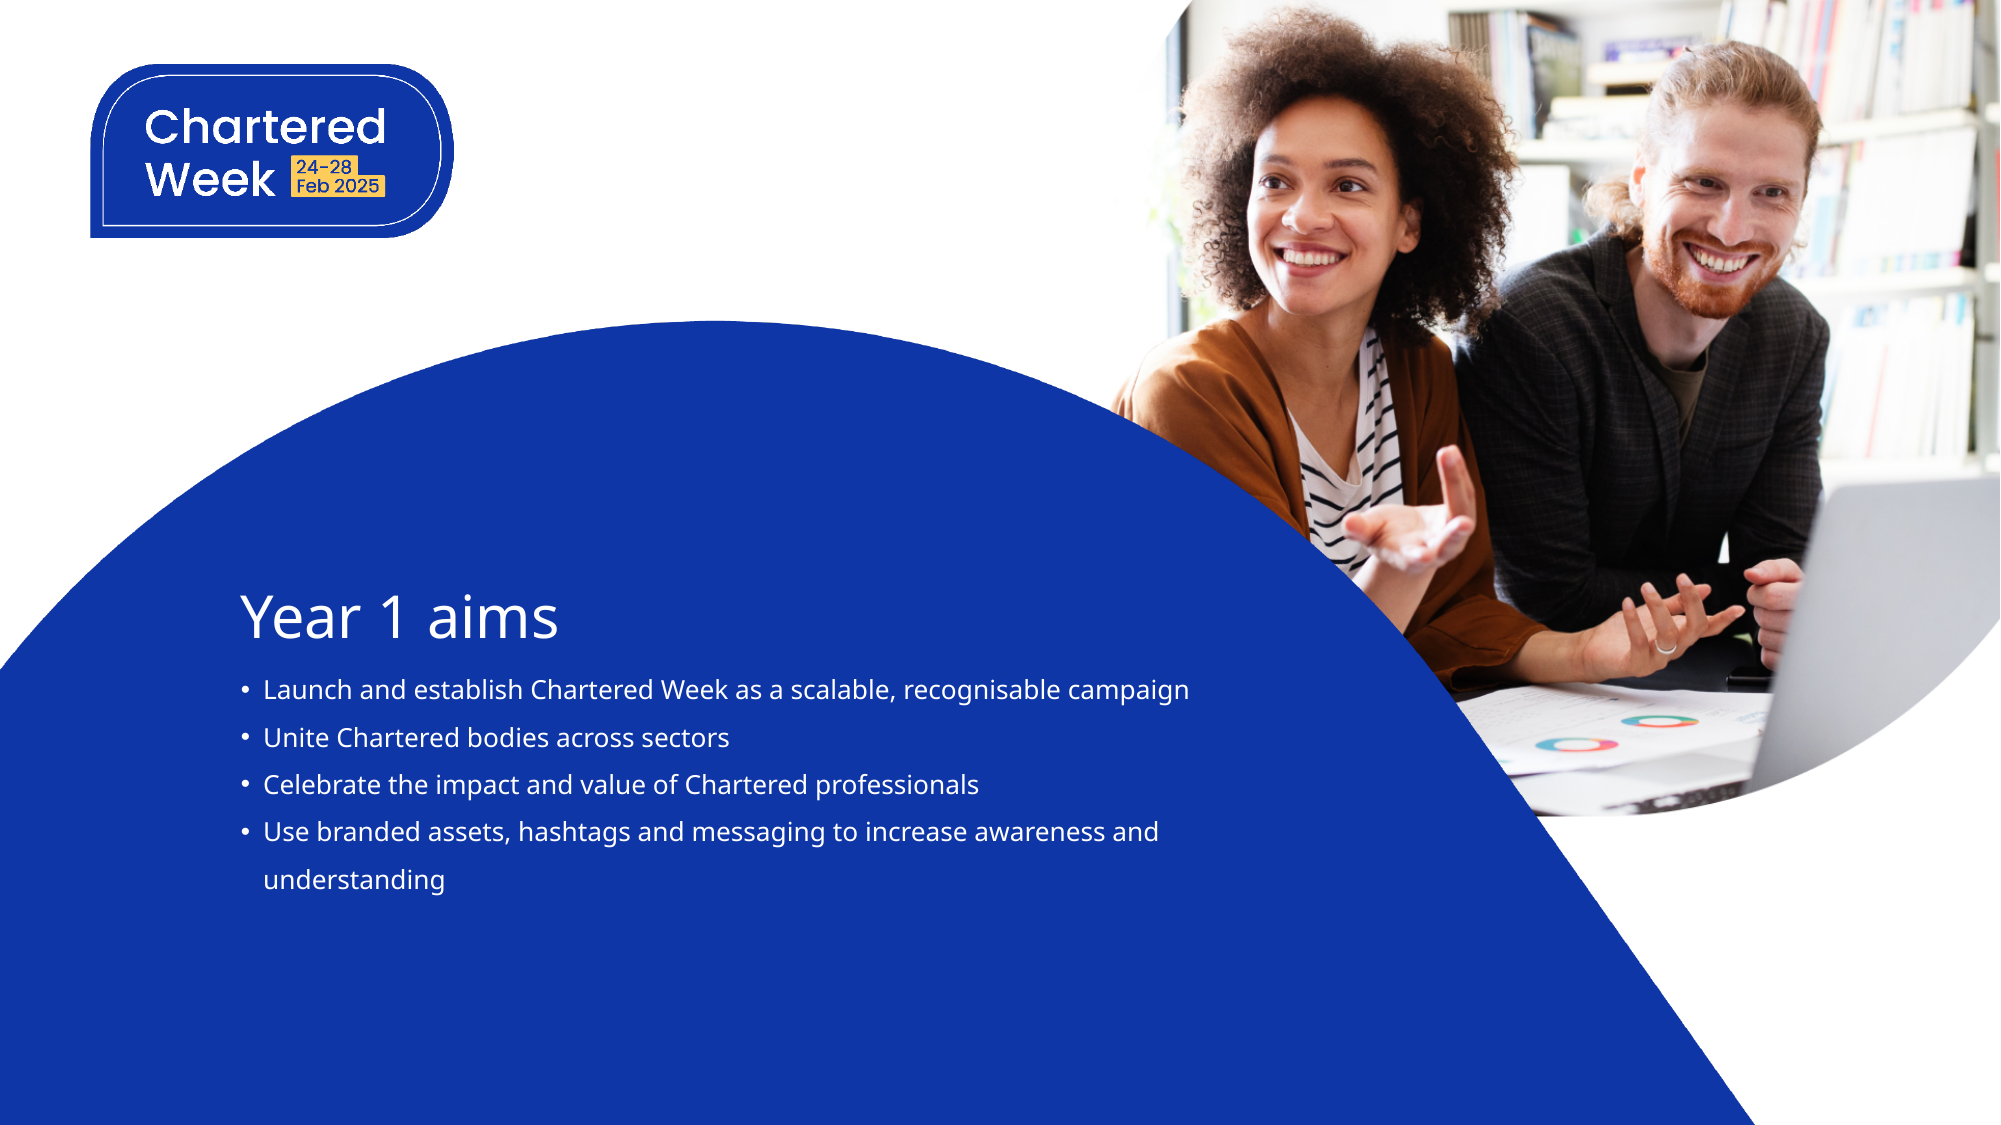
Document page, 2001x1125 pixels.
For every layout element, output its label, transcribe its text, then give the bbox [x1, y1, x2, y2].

picture [47, 44, 475, 247]
text_box Year 1 aims [226, 572, 830, 659]
picture [0, 0, 2000, 1125]
text_box Launch and establish Chartered Week as a scalable, recognisable campaign Unite Chartered bodies across sectors Celebrate the impact and value of Chartered professionals Use branded assets, hashtags and messaging to increase awareness and understanding [226, 650, 1343, 902]
